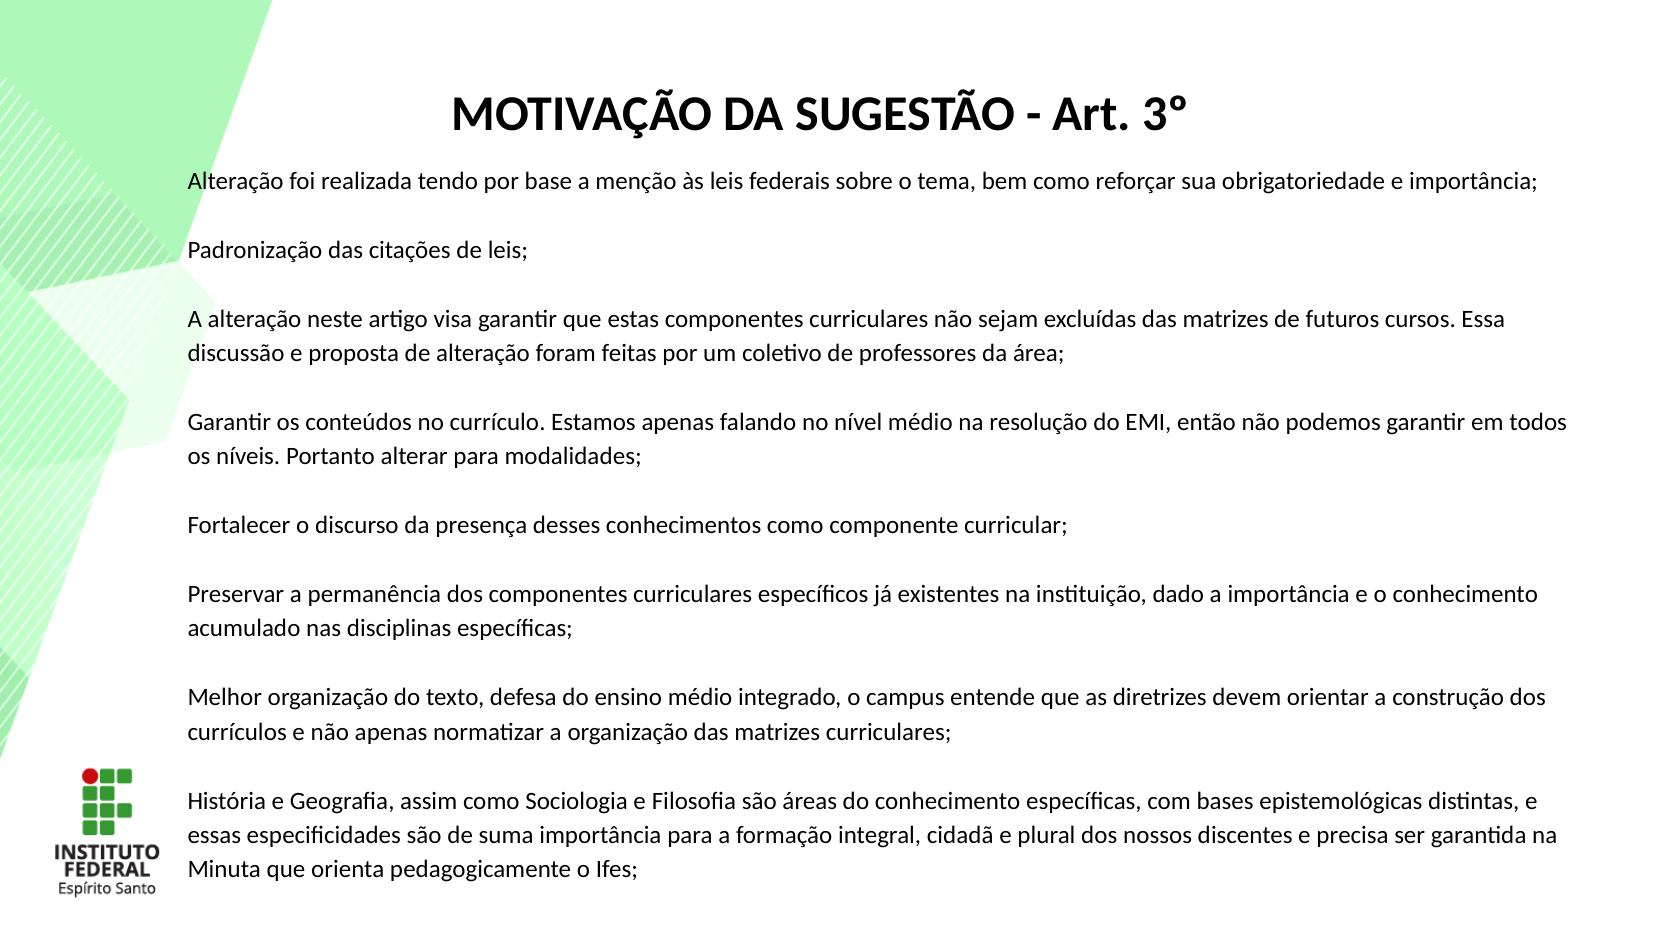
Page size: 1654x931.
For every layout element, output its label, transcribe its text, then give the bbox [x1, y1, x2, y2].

text_box MOTIVAÇÃO DA SUGESTÃO - Art. 3º [82, 36, 1570, 192]
text_box Alteração foi realizada tendo por base a menção às leis federais sobre o tema, bem como reforçar sua obrigatoriedade e importância; Padronização das citações de leis; A alteração neste artigo visa garantir que estas componentes curriculares não sejam excluídas das matrizes de futuros cursos. Essa discussão e proposta de alteração foram feitas por um coletivo de professores da área; Garantir os conteúdos no currículo. Estamos apenas falando no nível médio na resolução do EMI, então não podemos garantir em todos os níveis. Portanto alterar para modalidades; Fortalecer o discurso da presença desses conhecimentos como componente curricular; Preservar a permanência dos componentes curriculares específicos já existentes na instituição, dado a importância e o conhecimento acumulado nas disciplinas específicas; Melhor organização do texto, defesa do ensino médio integrado, o campus entende que as diretrizes devem orientar a construção dos currículos e não apenas normatizar a organização das matrizes curriculares; História e Geografia, assim como Sociologia e Filosofia são áreas do conhecimento específicas, com bases epistemológicas distintas, e essas especificidades são de suma importância para a formação integral, cidadã e plural dos nossos discentes e precisa ser garantida na Minuta que orienta pedagogicamente o Ifes; [187, 156, 1591, 904]
picture [0, 0, 1654, 931]
